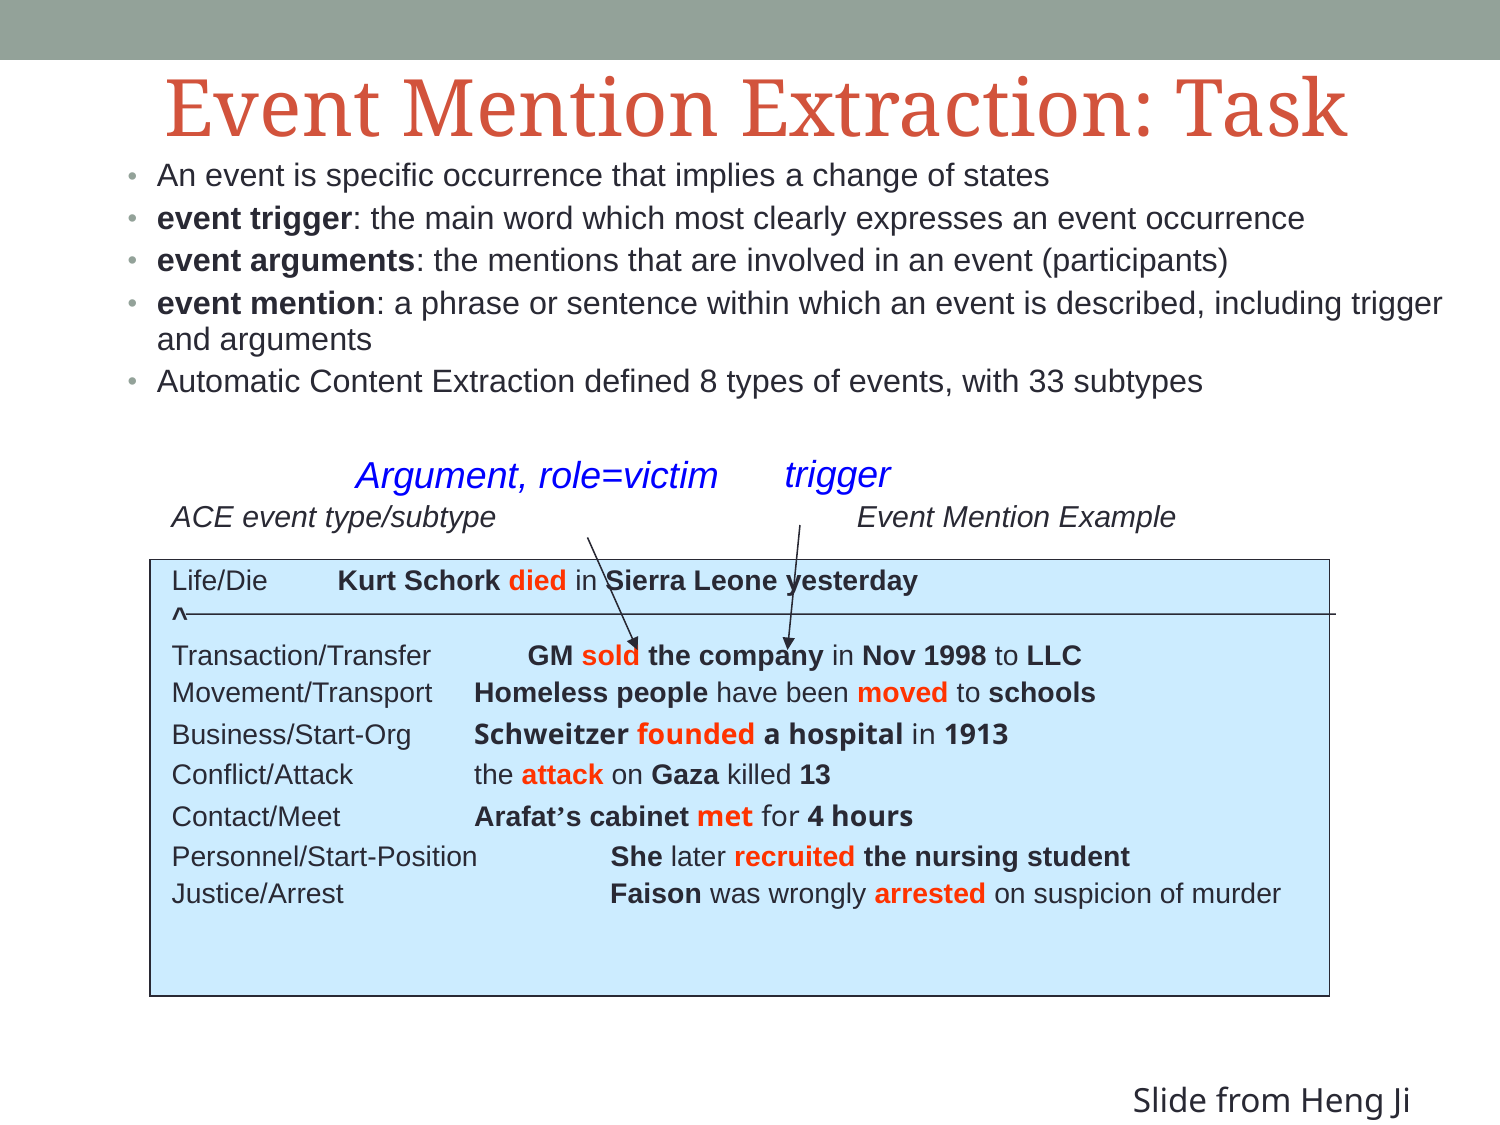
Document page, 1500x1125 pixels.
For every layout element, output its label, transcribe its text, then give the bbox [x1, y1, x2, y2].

text_box [587, 537, 639, 650]
list An event is specific occurrence that implies a change of states event trigger: the main word which most clearly expresses an event occurrence event arguments: the mentions that are involved in an event (participants) event mention: a phrase or sentence within which an event is described, including trigger and arguments Automatic Content Extraction defined 8 types of events, with 33 subtypes ACE event type/subtype Event Mention Example Life/Die Kurt Schork died in Sierra Leone yesterday ^ Transaction/Transfer GM sold the company in Nov 1998 to LLC Movement/Transport Homeless people have been moved to schools Business/Start-Org Schweitzer founded a hospital in 1913 Conflict/Attack the attack on Gaza killed 13 Contact/Meet Arafat’s cabinet met for 4 hours Personnel/Start-Position She later recruited the nursing student Justice/Arrest Faison was wrongly arrested on suspicion of murder [112, 149, 1463, 925]
text_box Slide from Heng Ji [1118, 1071, 1427, 1125]
text_box trigger [774, 447, 900, 498]
text_box [782, 524, 801, 650]
text_box [149, 925, 1330, 997]
text_box Event Mention Extraction: Task [149, 49, 1500, 237]
text_box Argument, role=victim [474, 448, 600, 499]
